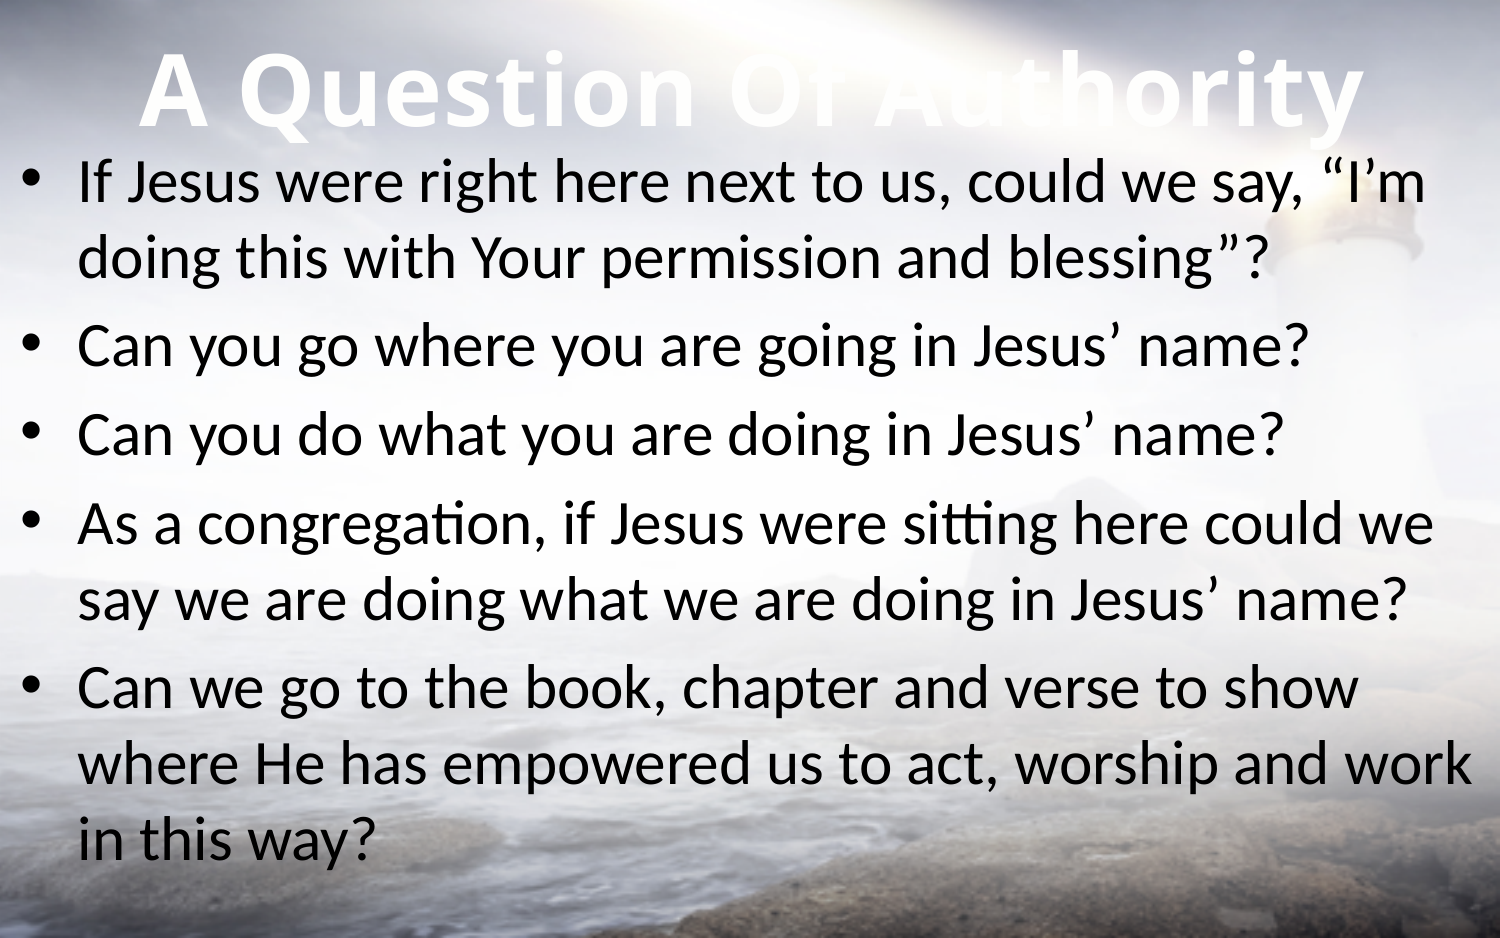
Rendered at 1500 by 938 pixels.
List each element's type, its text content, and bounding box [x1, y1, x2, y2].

list If Jesus were right here next to us, could we say, “I’m doing this with Your permission and blessing”? Can you go where you are going in Jesus’ name? Can you do what you are doing in Jesus’ name? As a congregation, if Jesus were sitting here could we say we are doing what we are doing in Jesus’ name? Can we go to the book, chapter and verse to show where He has empowered us to act, worship and work in this way? [4, 154, 1500, 895]
text_box A Question Of Authority [4, 18, 1500, 154]
picture [0, 0, 1500, 938]
